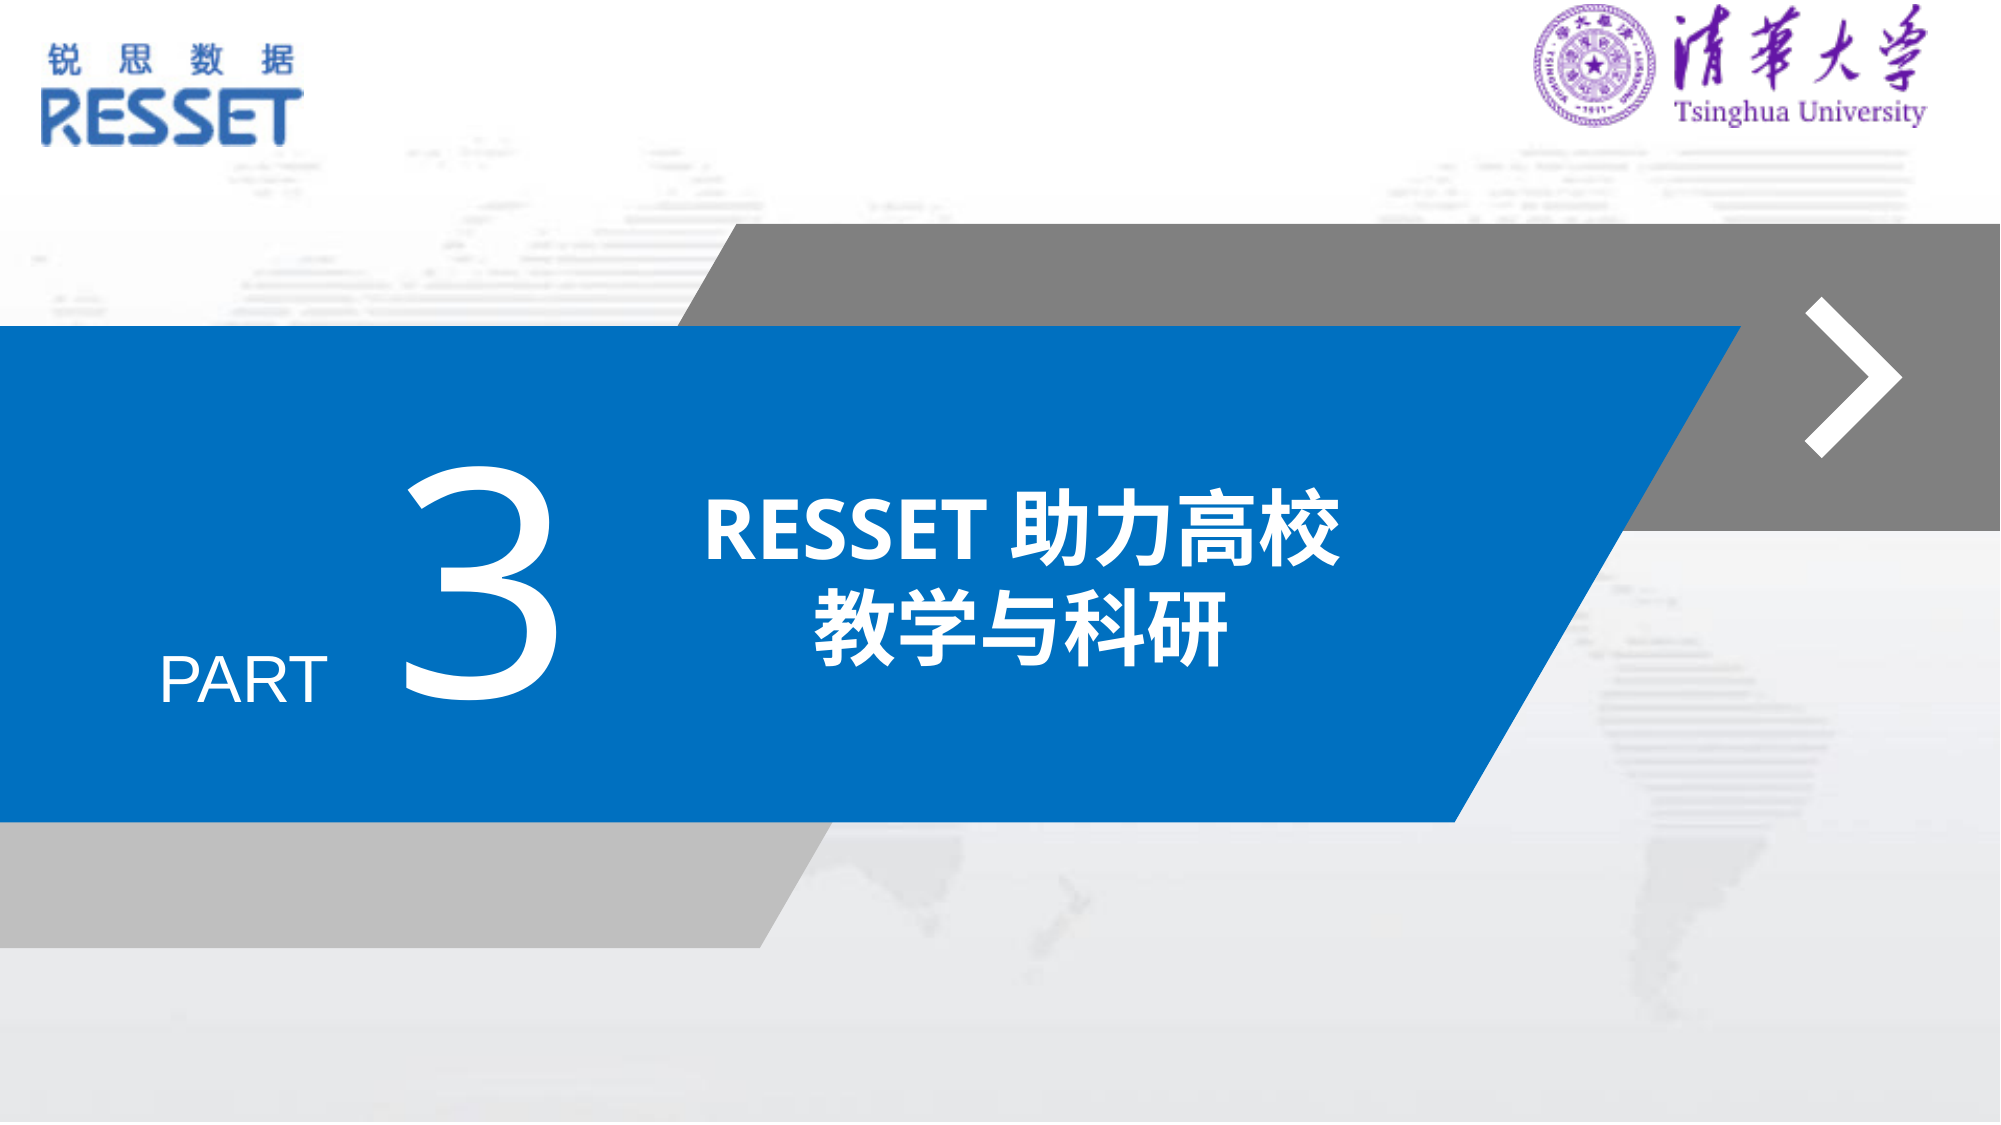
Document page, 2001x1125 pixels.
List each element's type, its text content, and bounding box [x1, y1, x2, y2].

picture [0, 0, 2000, 324]
text_box 3 [300, 368, 667, 771]
picture [0, 534, 2000, 1122]
text_box [0, 324, 1743, 825]
text_box PART [129, 625, 300, 726]
text_box [676, 221, 2000, 534]
text_box RESSET助力高校 教学与科研 [594, 466, 1449, 686]
text_box [1802, 294, 1905, 461]
text_box [0, 825, 834, 951]
